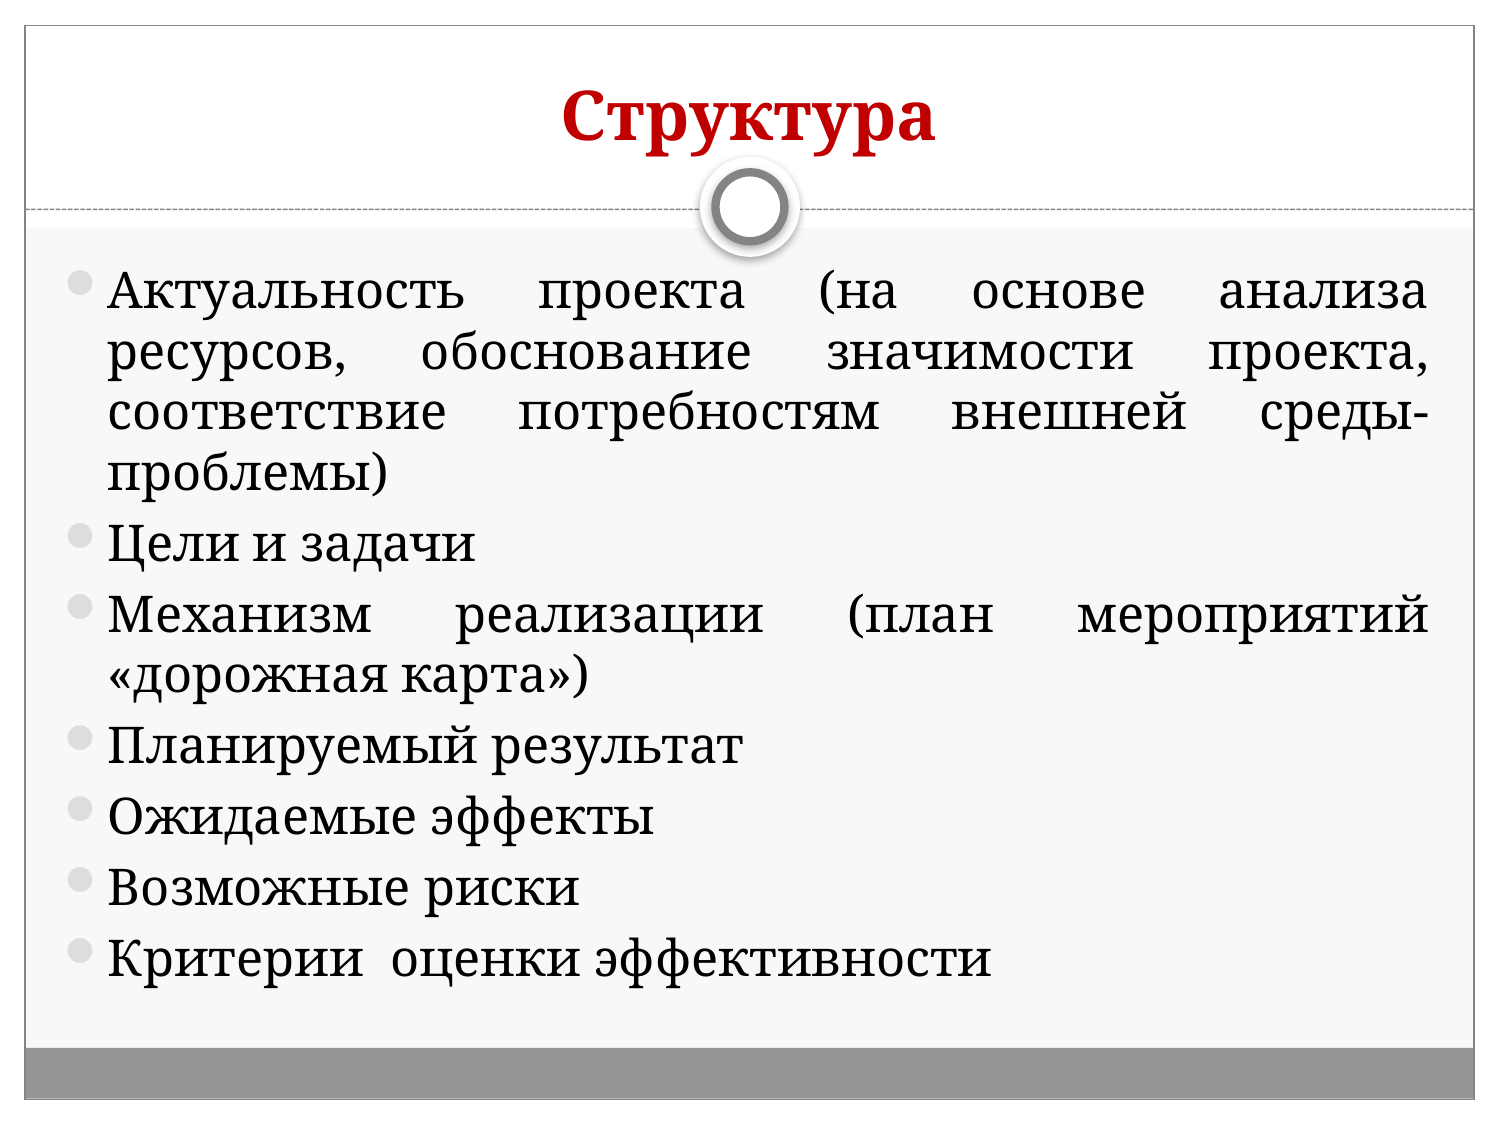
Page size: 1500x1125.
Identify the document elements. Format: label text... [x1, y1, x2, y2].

title Структура [49, 37, 1450, 162]
list Актуальность проекта (на основе анализа ресурсов, обоснование значимости проекта, соответствие потребностям внешней среды- проблемы) Цели и задачи Механизм реализации (план мероприятий «дорожная карта») Планируемый результат Ожидаемые эффекты Возможные риски Критерии оценки эффективности [49, 250, 1445, 1001]
